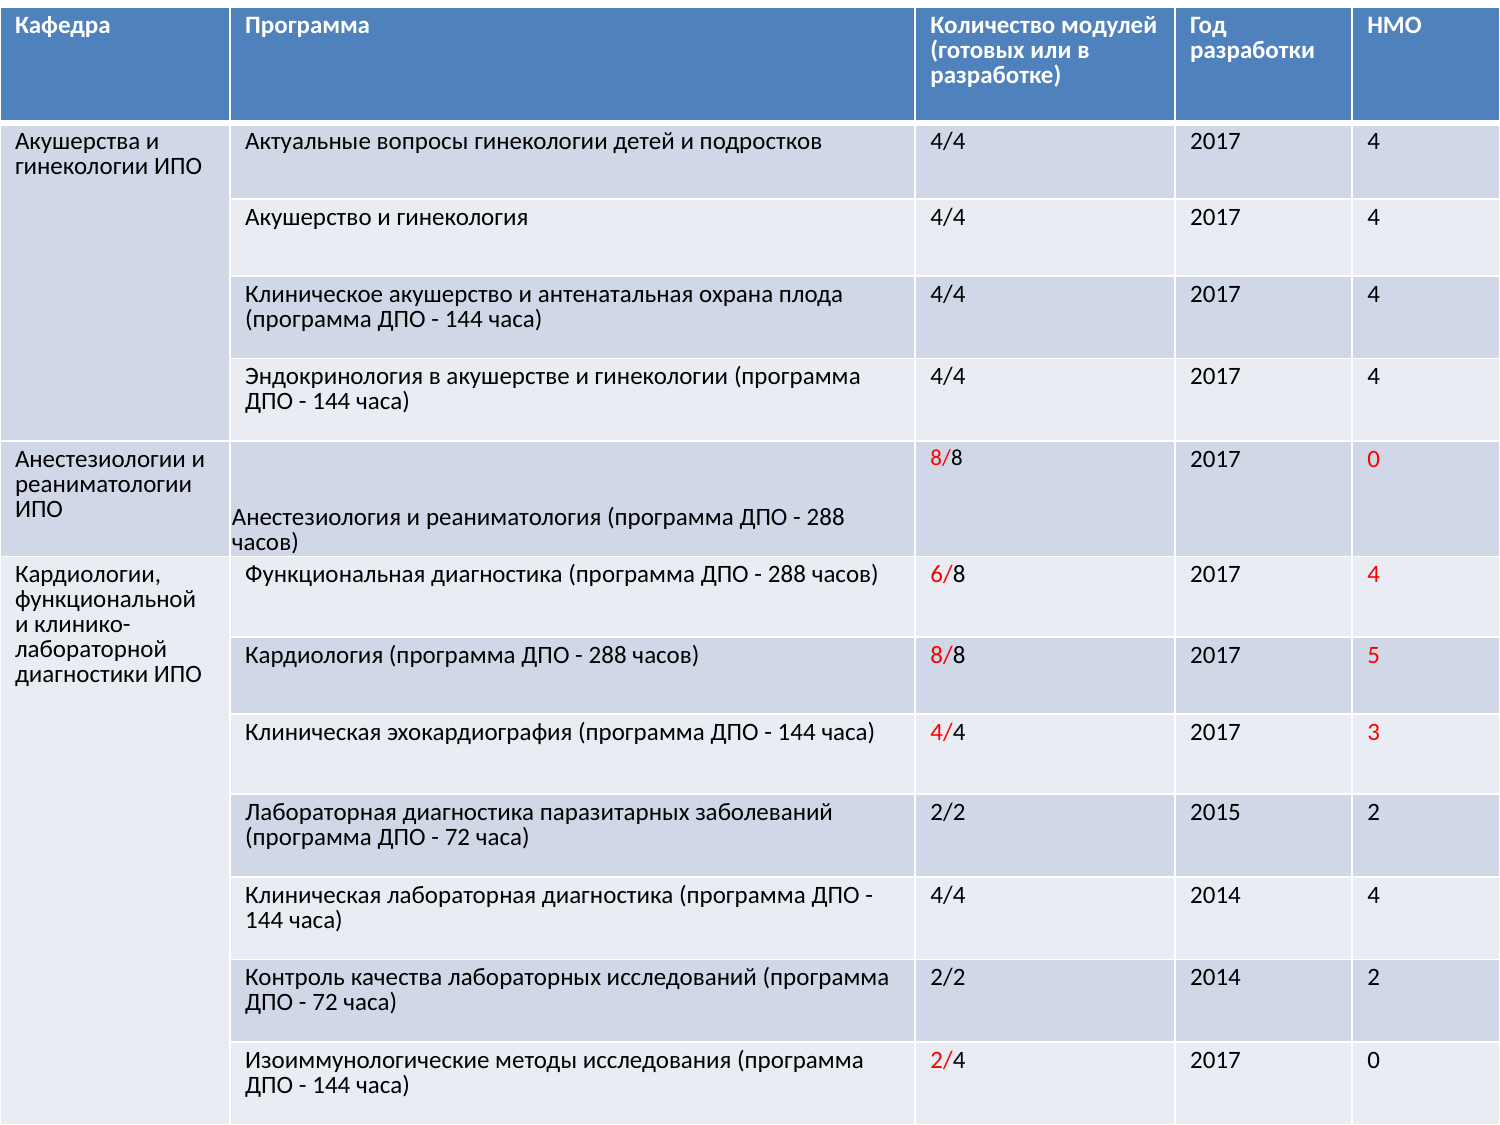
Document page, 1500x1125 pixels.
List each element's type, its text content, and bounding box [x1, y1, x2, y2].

table_cell 6/8 [916, 557, 1174, 636]
table_cell 5 [1353, 638, 1499, 713]
table_header Программа [231, 8, 914, 120]
table_cell Кардиологии, функциональной и клинико-лабораторной диагностики ИПО [1, 557, 229, 1124]
table_header Количество модулей (готовых или в разработке) [916, 8, 1174, 120]
table_cell 2017 [1176, 1043, 1351, 1124]
table_cell 2017 [1176, 557, 1351, 636]
table_cell 4 [1353, 126, 1499, 198]
table_cell 0 [1353, 442, 1499, 556]
table_cell Акушерство и гинекология [231, 200, 914, 275]
table_cell Клиническая эхокардиография (программа ДПО - 144 часа) [231, 715, 914, 793]
table_cell 0 [1353, 1043, 1499, 1124]
table_cell 2 [1353, 795, 1499, 876]
table_cell Анестезиологии и реаниматологии ИПО [1, 442, 229, 556]
table_cell 4 [1353, 359, 1499, 440]
table_cell Кардиология (программа ДПО - 288 часов) [231, 638, 914, 713]
table_cell Акушерства и гинекологии ИПО [1, 126, 229, 440]
table_cell Функциональная диагностика (программа ДПО - 288 часов) [231, 557, 914, 636]
table_cell 2/2 [916, 960, 1174, 1041]
table_cell 8/8 [916, 442, 1174, 556]
table_cell 2015 [1176, 795, 1351, 876]
table_header Кафедра [1, 8, 229, 120]
table_cell Контроль качества лабораторных исследований (программа ДПО - 72 часа) [231, 960, 914, 1041]
table_cell Эндокринология в акушерстве и гинекологии (программа ДПО - 144 часа) [231, 359, 914, 440]
table_cell 2017 [1176, 126, 1351, 198]
table_cell 3 [1353, 715, 1499, 793]
table_cell 4/4 [916, 200, 1174, 275]
table_cell 4/4 [916, 878, 1174, 959]
table_cell 2017 [1176, 200, 1351, 275]
table_cell 2017 [1176, 359, 1351, 440]
table_header Год разработки [1176, 8, 1351, 120]
table_cell Изоиммунологические методы исследования (программа ДПО - 144 часа) [231, 1043, 914, 1124]
table_cell 2 [1353, 960, 1499, 1041]
table_cell Актуальные вопросы гинекологии детей и подростков [231, 126, 914, 198]
table_cell 4 [1353, 878, 1499, 959]
table_cell Лабораторная диагностика паразитарных заболеваний (программа ДПО - 72 часа) [231, 795, 914, 876]
table_cell 4/4 [916, 715, 1174, 793]
table_header НМО [1353, 8, 1499, 120]
table_cell 2017 [1176, 442, 1351, 556]
table_cell 2017 [1176, 715, 1351, 793]
table_cell 4/4 [916, 126, 1174, 198]
table_cell Клиническая лабораторная диагностика (программа ДПО - 144 часа) [231, 878, 914, 959]
table_cell Анестезиология и реаниматология (программа ДПО - 288 часов) [231, 442, 914, 556]
table_cell 2014 [1176, 960, 1351, 1041]
table_cell 4 [1353, 200, 1499, 275]
table_cell 4/4 [916, 277, 1174, 358]
table_cell 2014 [1176, 878, 1351, 959]
table_cell 4 [1353, 557, 1499, 636]
table_cell 8/8 [916, 638, 1174, 713]
table_cell 4 [1353, 277, 1499, 358]
table_cell Клиническое акушерство и антенатальная охрана плода (программа ДПО - 144 часа) [231, 277, 914, 358]
table_cell 2017 [1176, 277, 1351, 358]
table_cell 2/4 [916, 1043, 1174, 1124]
table_cell 2/2 [916, 795, 1174, 876]
table_cell 4/4 [916, 359, 1174, 440]
table_cell 2017 [1176, 638, 1351, 713]
